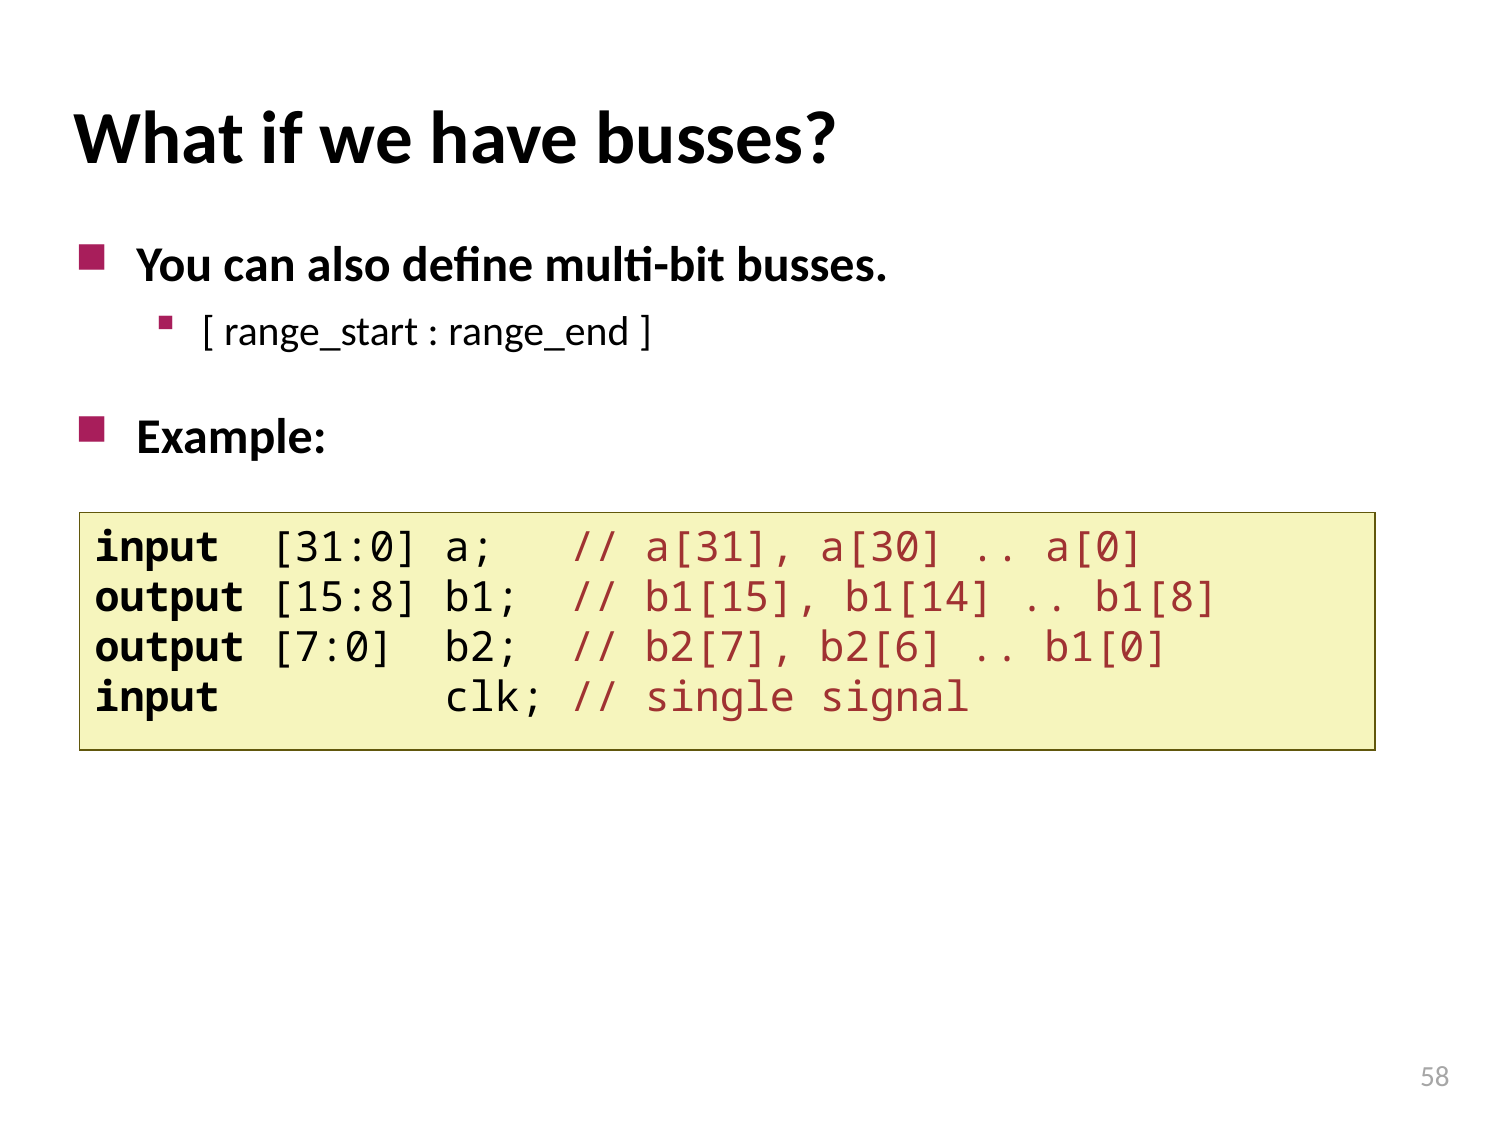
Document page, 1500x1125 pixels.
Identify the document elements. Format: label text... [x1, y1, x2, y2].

list input [31:0] a; // a[31], a[30] .. a[0] output [15:8] b1; // b1[15], b1[14] .. b1[8] output [7:0] b2; // b2[7], b2[6] .. b1[0] input clk; // single signal [79, 512, 1376, 751]
list You can also define multi-bit busses. [ range_start : range_end ] Example: [64, 223, 1361, 626]
title What if we have busses? [58, 71, 1361, 197]
